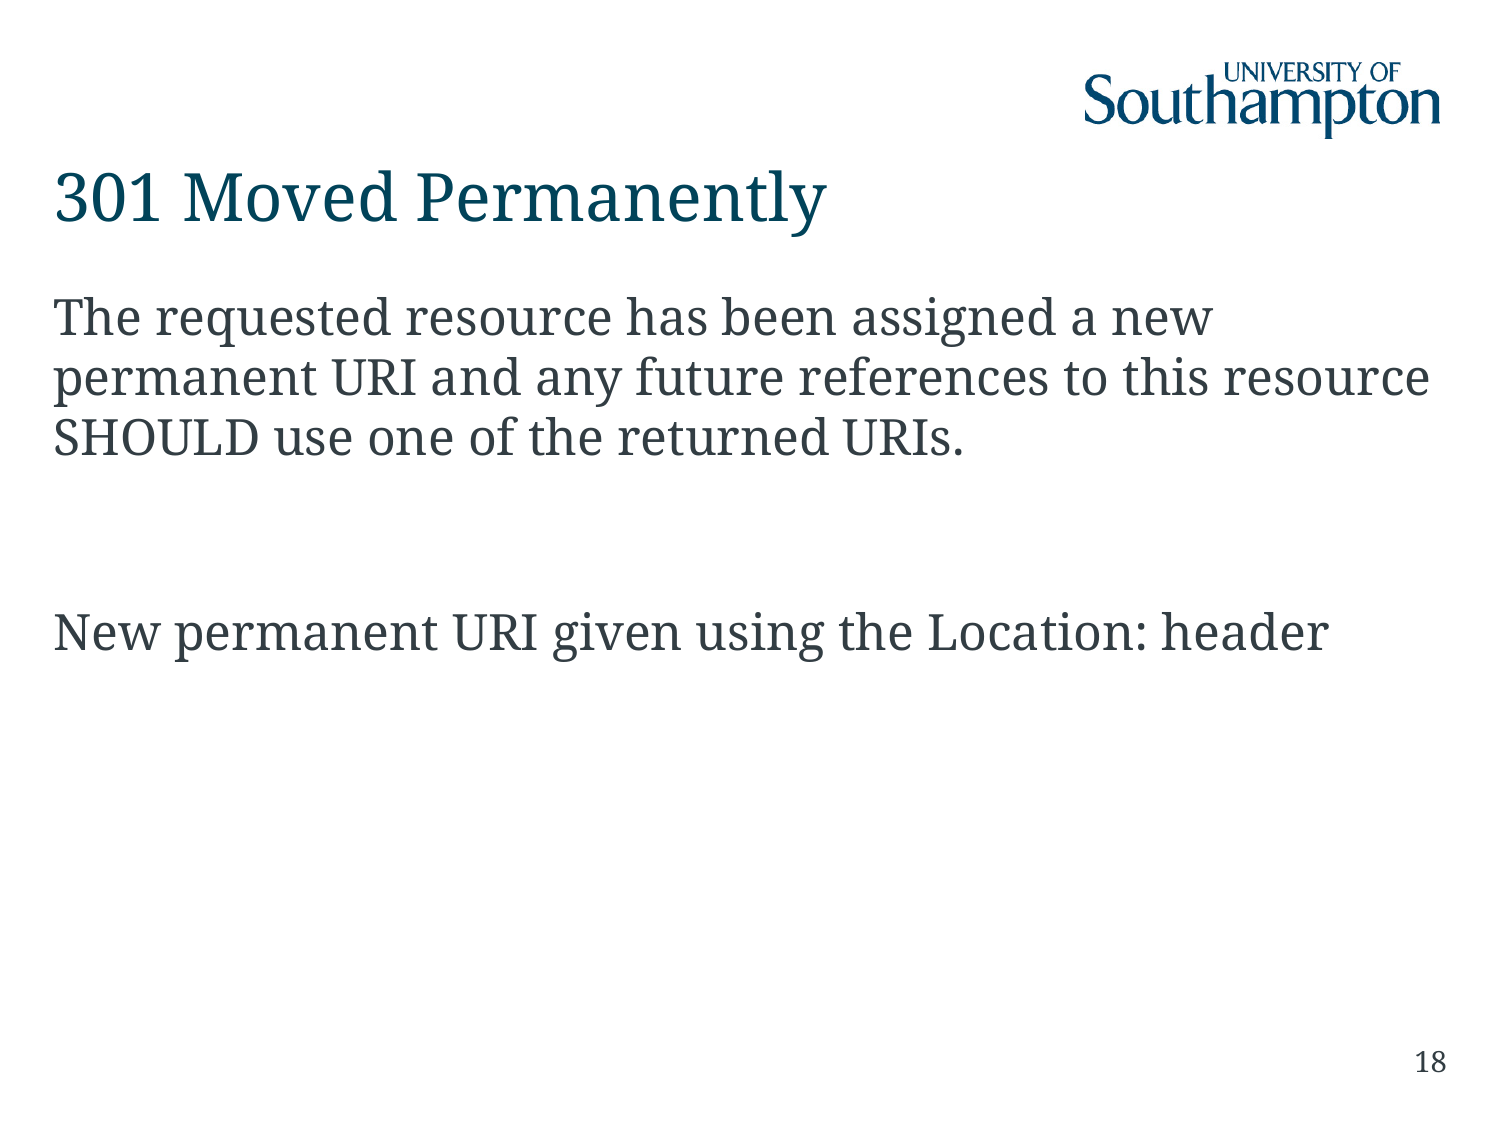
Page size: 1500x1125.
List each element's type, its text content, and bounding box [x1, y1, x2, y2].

list The requested resource has been assigned a new permanent URI and any future references to this resource SHOULD use one of the returned URIs. New permanent URI given using the Location: header [52, 277, 1448, 1011]
slide_number 18 [1159, 1035, 1448, 1088]
title 301 Moved Permanently [52, 147, 1448, 255]
picture [1085, 62, 1440, 139]
